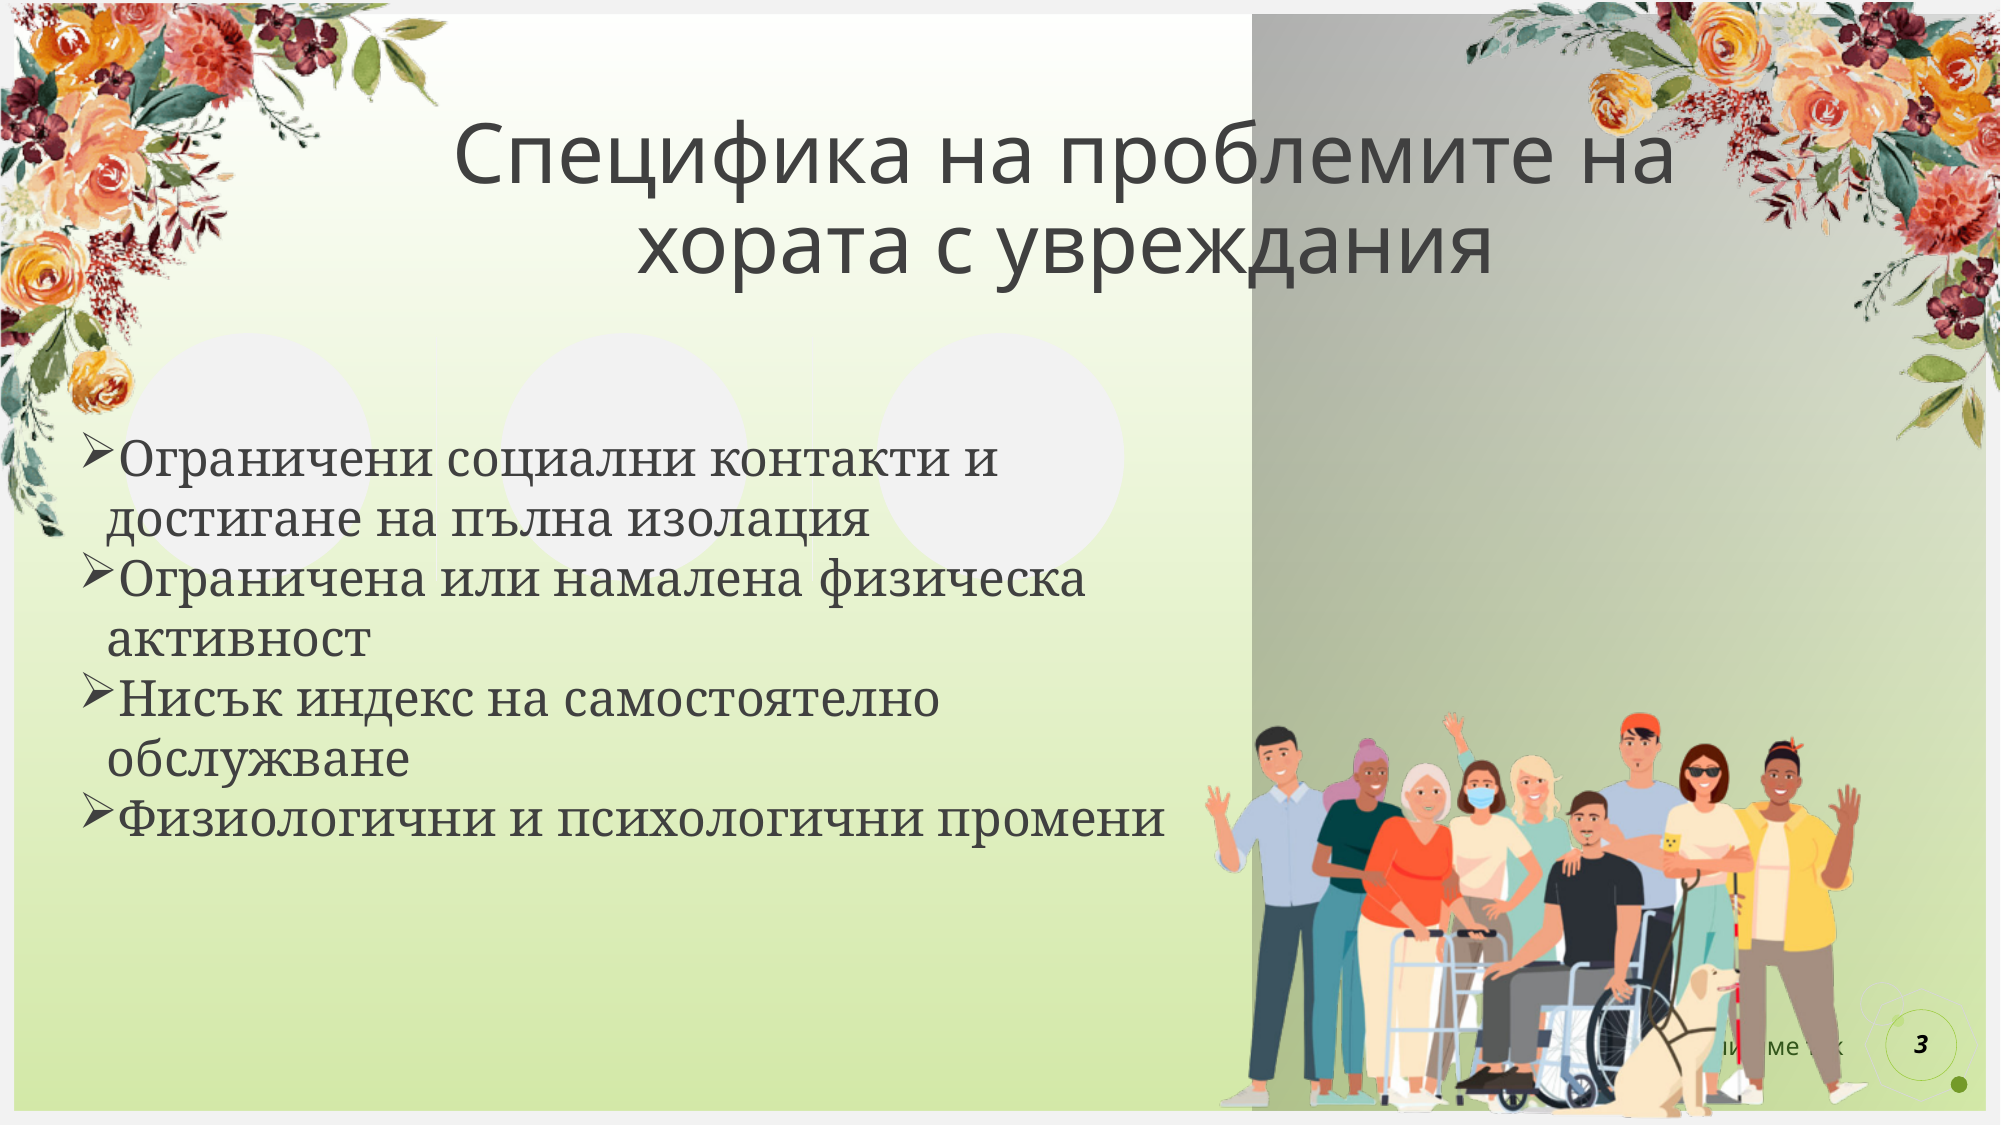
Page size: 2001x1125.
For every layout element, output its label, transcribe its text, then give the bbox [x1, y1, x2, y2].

text_box Ограничени социални контакти и достигане на пълна изолация Ограничена или намалена физическа активност Нисък индекс на самостоятелно обслужване Физиологични и психологични промени [78, 426, 1193, 877]
slide_number 3 [1922, 1009, 1957, 1081]
picture [0, 4, 518, 546]
picture [1456, 2, 2000, 494]
title Специфика на проблемите на хората с увреждания [518, 197, 1456, 206]
picture [1151, 583, 1922, 1125]
